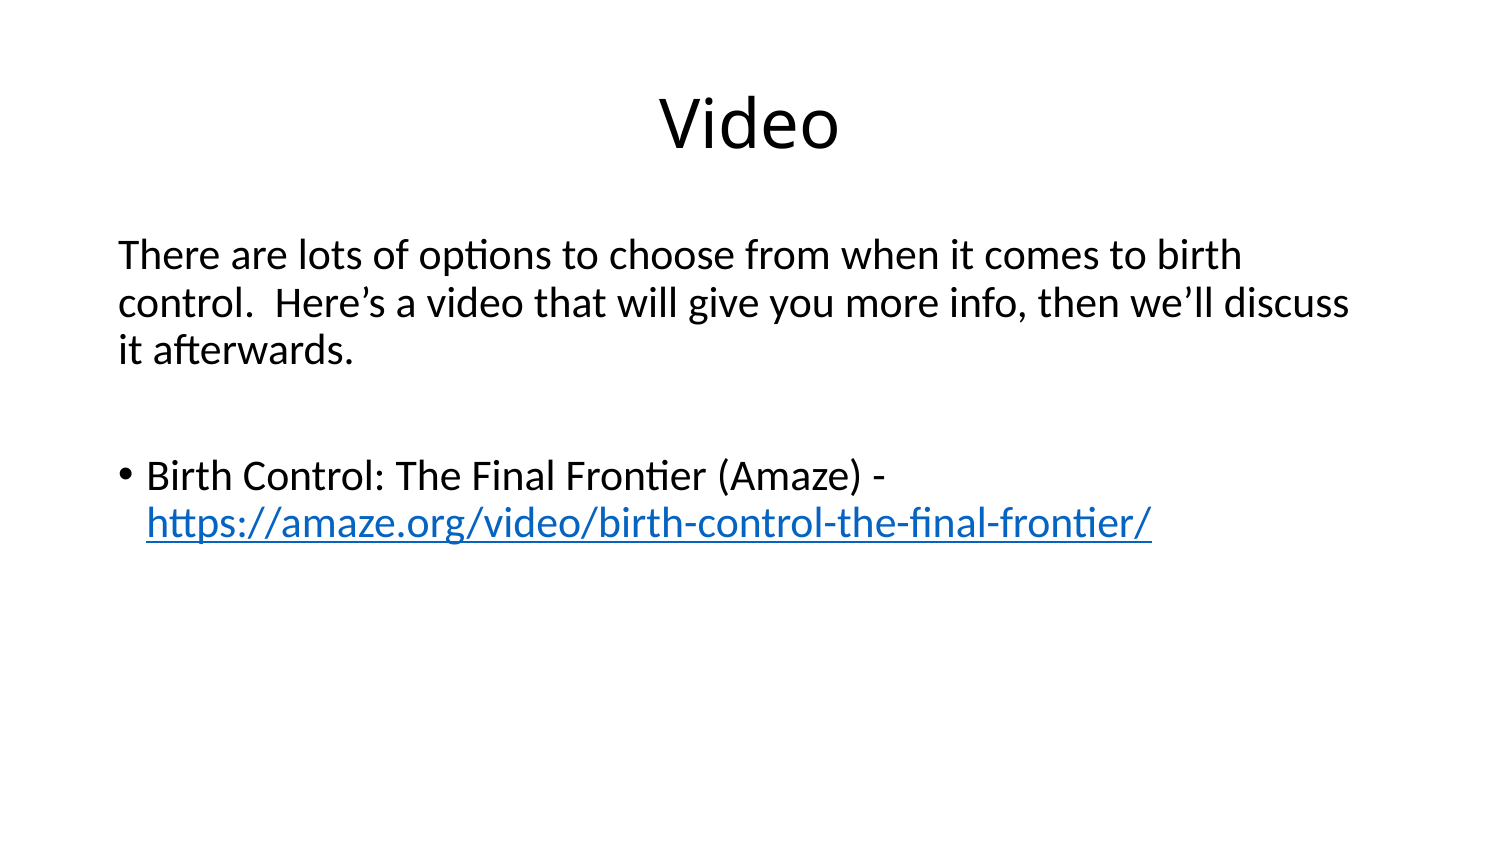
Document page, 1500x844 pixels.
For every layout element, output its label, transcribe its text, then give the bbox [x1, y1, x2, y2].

title Video [103, 44, 1397, 208]
list There are lots of options to choose from when it comes to birth control. Here’s a video that will give you more info, then we’ll discuss it afterwards. Birth Control: The Final Frontier (Amaze) - https://amaze.org/video/birth-control-the-final-frontier/ [103, 224, 1397, 760]
